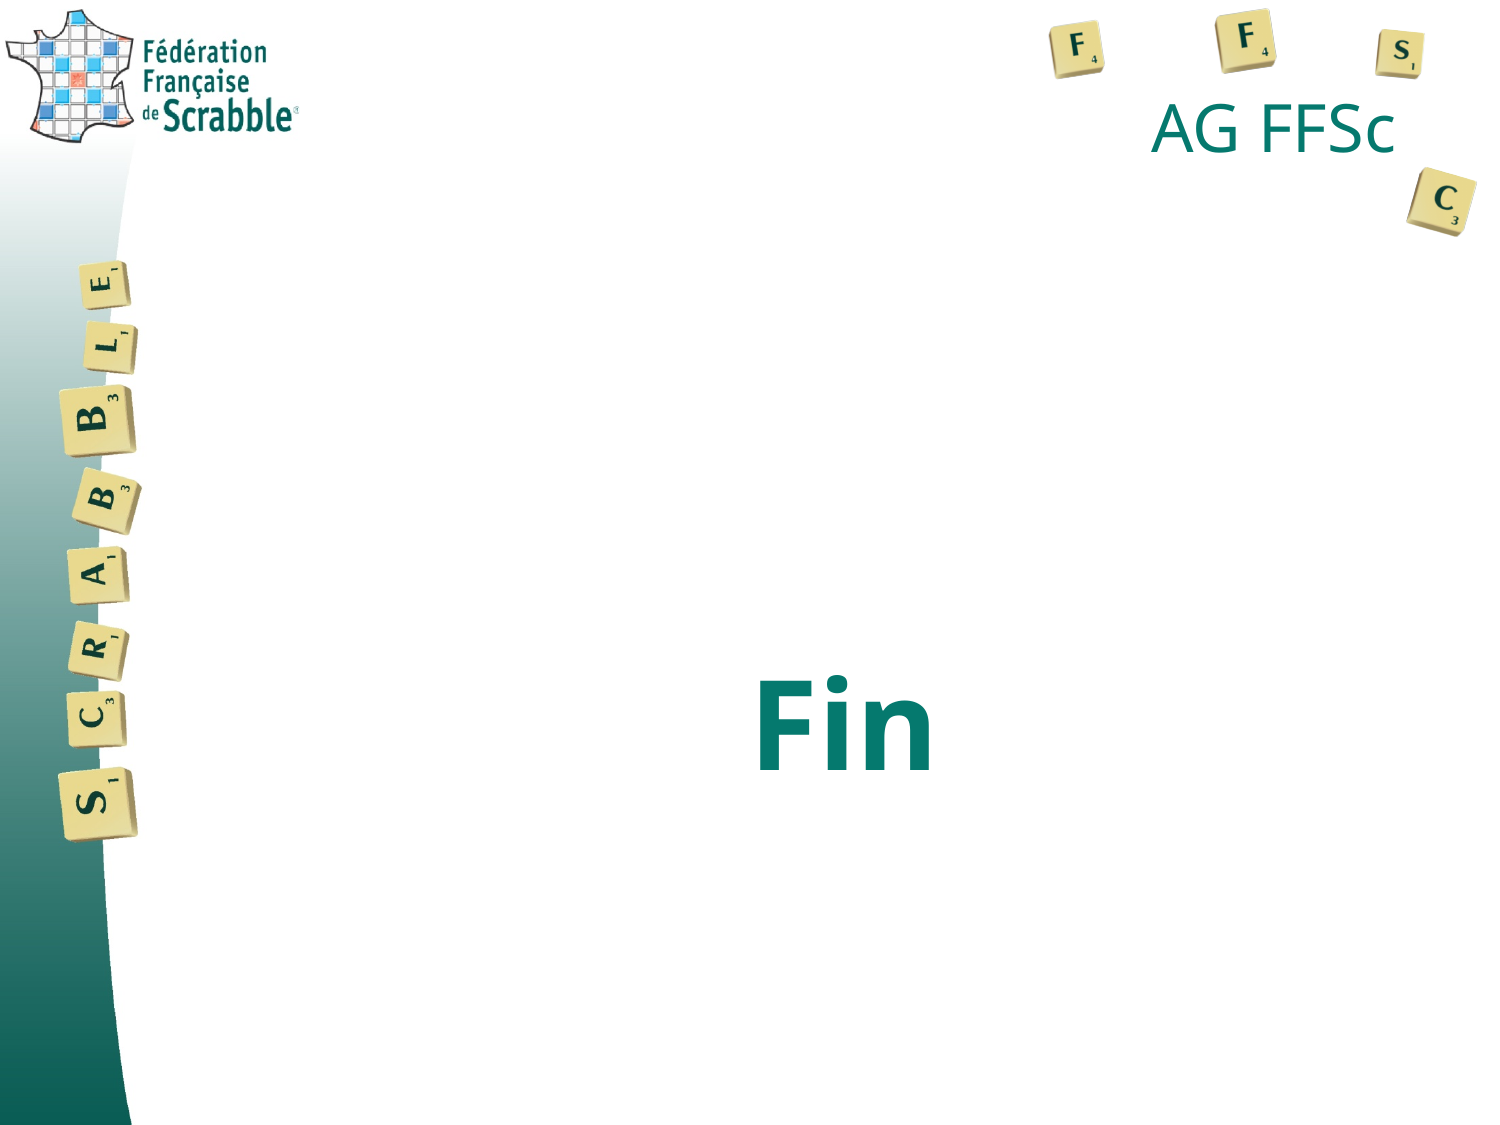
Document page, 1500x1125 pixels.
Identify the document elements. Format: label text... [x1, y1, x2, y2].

picture [1375, 29, 1425, 80]
picture [1207, 3, 1280, 76]
title AG FFSc [0, 77, 1412, 173]
picture [1406, 166, 1477, 238]
picture [0, 9, 300, 77]
text_box Fin [277, 562, 1412, 858]
picture [1042, 15, 1108, 77]
picture [0, 173, 300, 1125]
